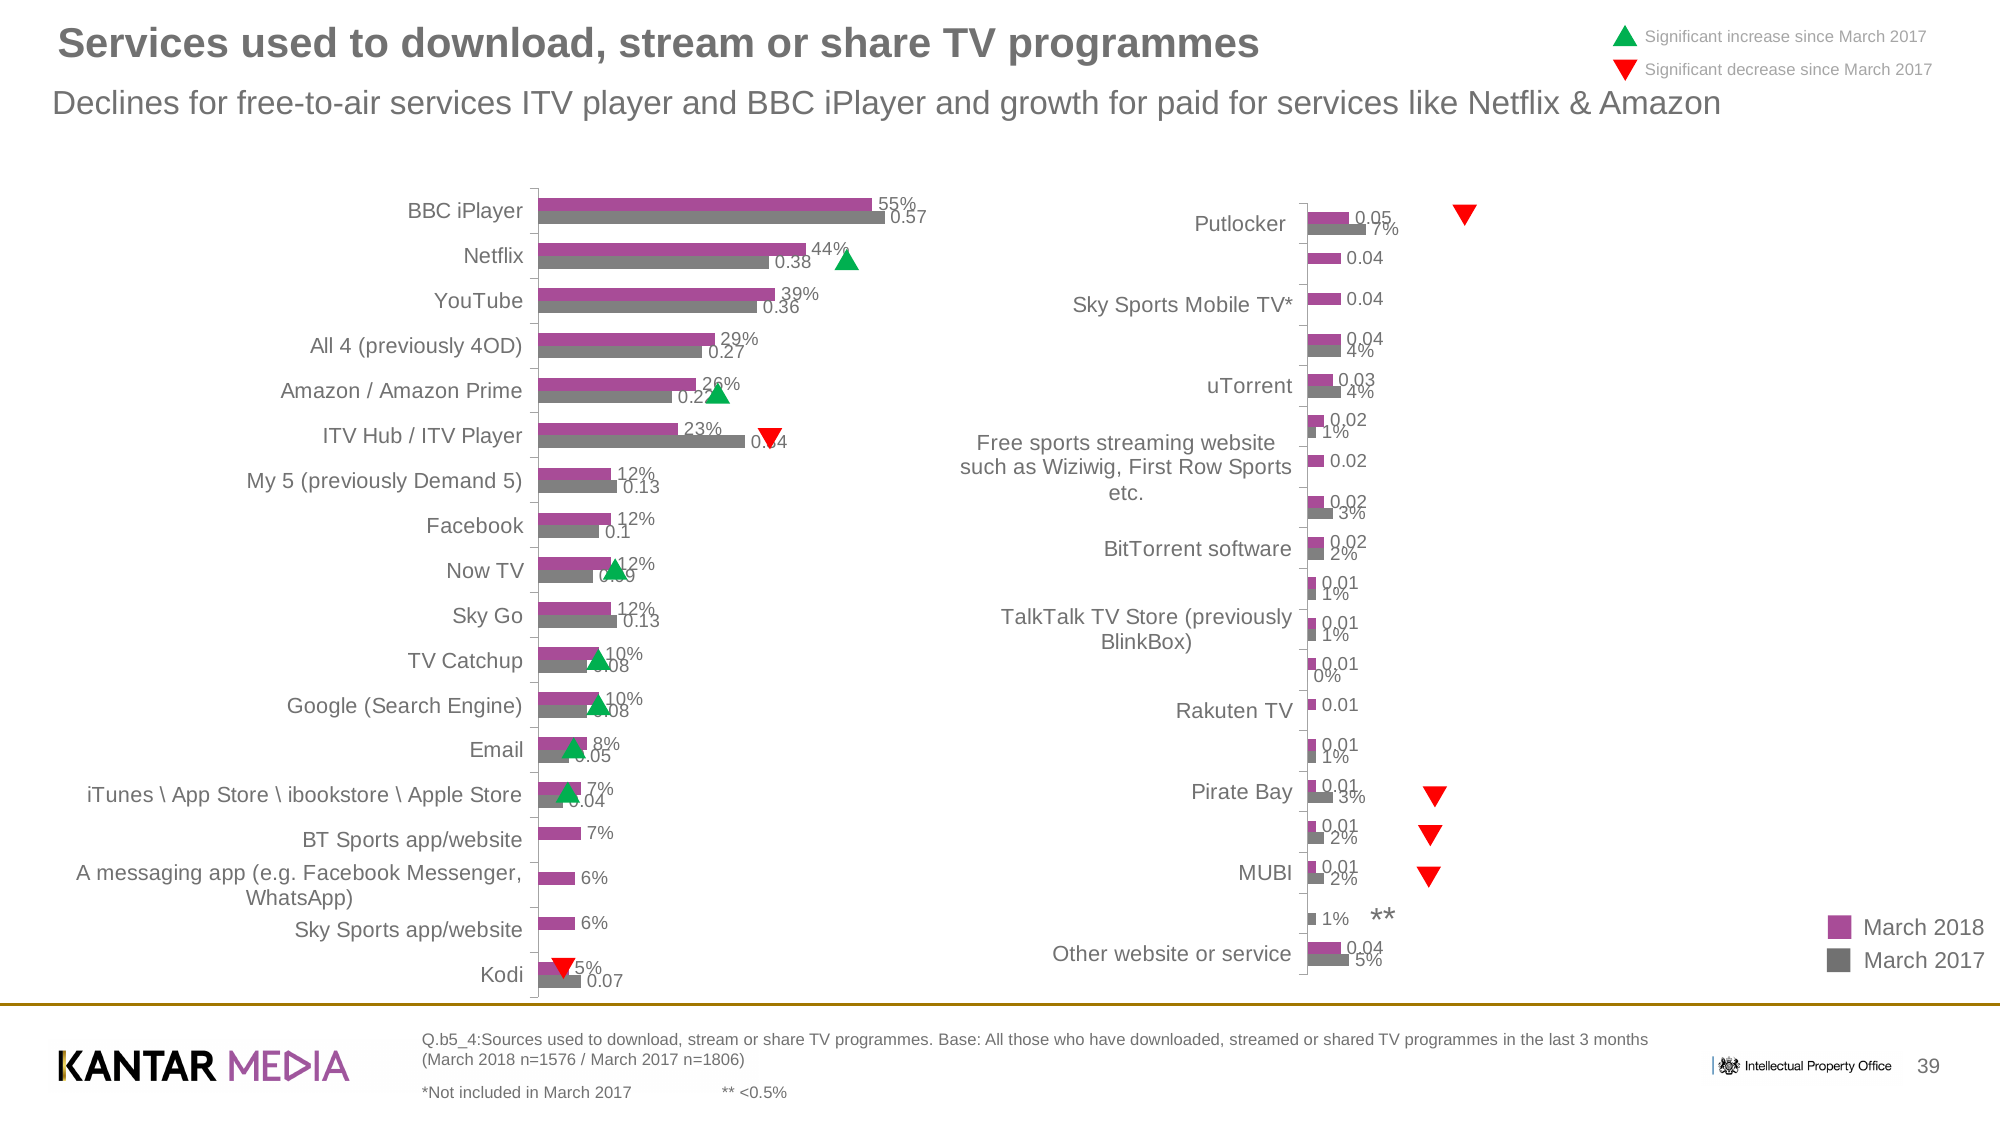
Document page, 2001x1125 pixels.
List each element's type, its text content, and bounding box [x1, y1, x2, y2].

chart [959, 181, 1828, 997]
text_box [1612, 24, 1950, 81]
list Declines for free-to-air services ITV player and BBC iPlayer and growth for paid for services like Netflix & Amazon [52, 80, 1935, 146]
picture [1701, 1051, 1903, 1086]
picture [48, 1039, 421, 1093]
list Q.b5_4:Sources used to download, stream or share TV programmes. Base: All those who have downloaded, streamed or shared TV programmes in the last 3 months (March 2018 n=1576 / March 2017 n=1806) *Not included in March 2017 ** <0.5% [421, 1026, 1692, 1105]
chart [59, 171, 928, 1015]
slide_number 39 [1780, 1048, 1941, 1082]
title Services used to download, stream or share TV programmes [57, 15, 1939, 80]
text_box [1826, 912, 2000, 974]
